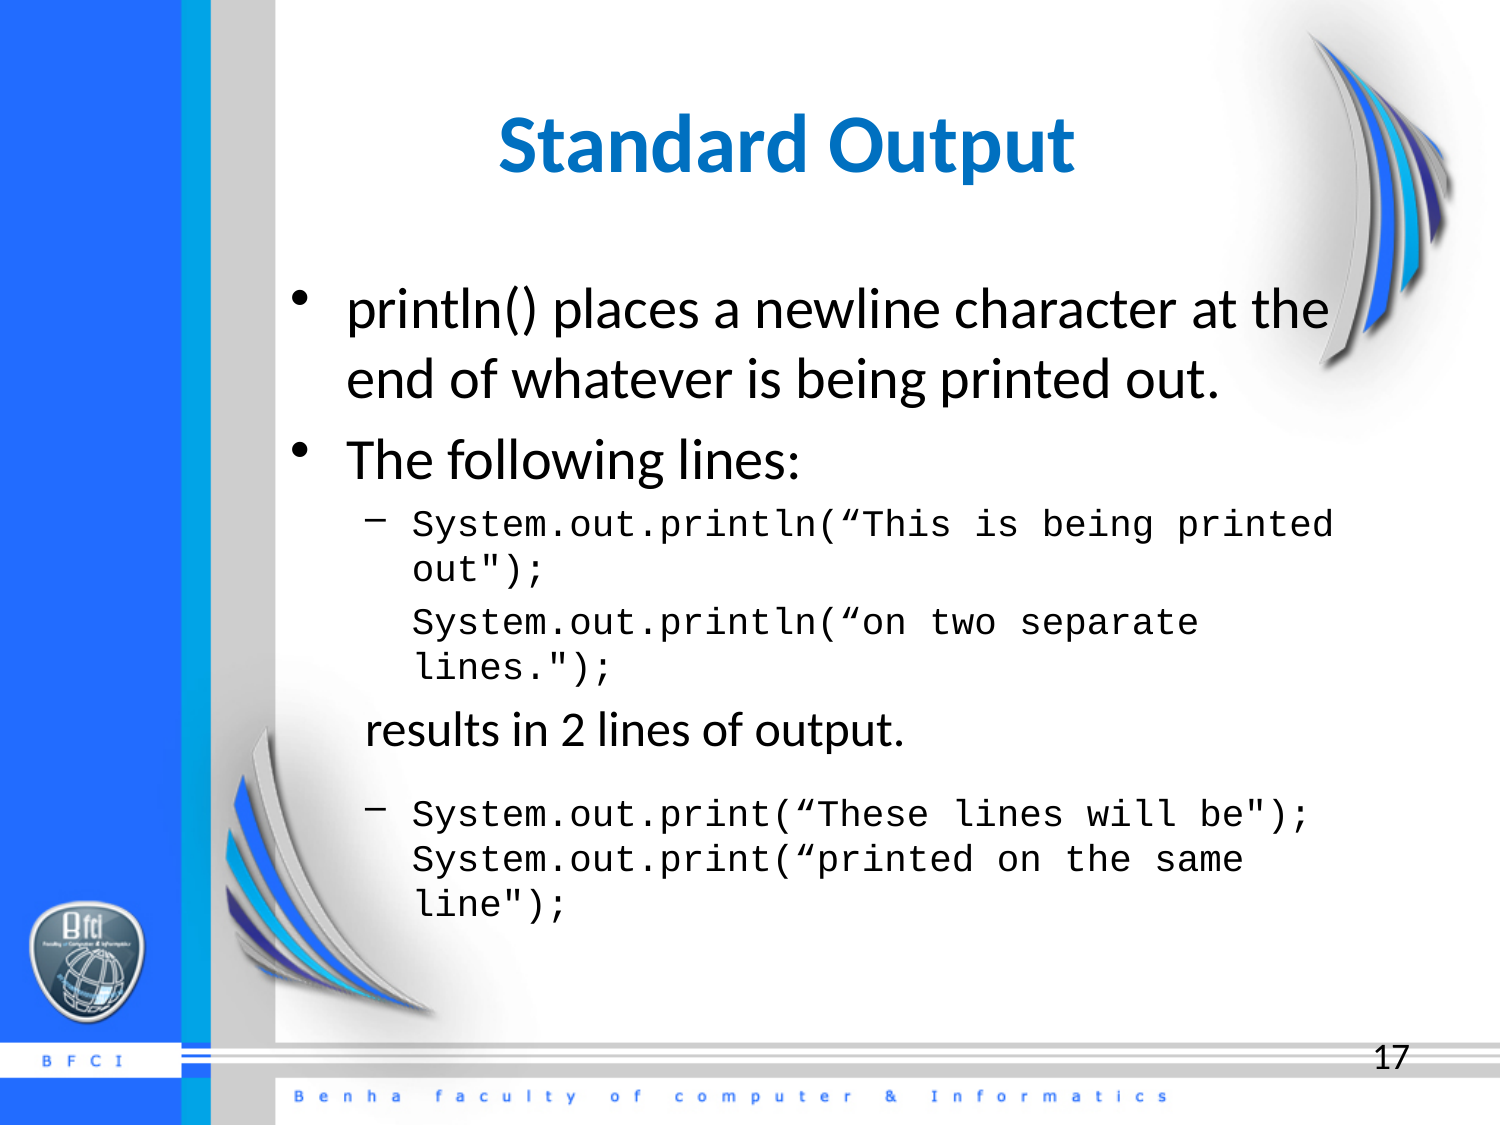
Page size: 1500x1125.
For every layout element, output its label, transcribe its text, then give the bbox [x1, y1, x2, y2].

picture [0, 0, 1500, 1125]
slide_number 17 [1074, 1024, 1426, 1103]
title Standard Output [274, 44, 1301, 233]
list println() places a newline character at the end of whatever is being printed out. The following lines: System.out.println(“This is being printed out"); System.out.println(“on two separate lines."); results in 2 lines of output. System.out.print(“These lines will be"); System.out.print(“printed on the same line"); [274, 262, 1426, 1006]
